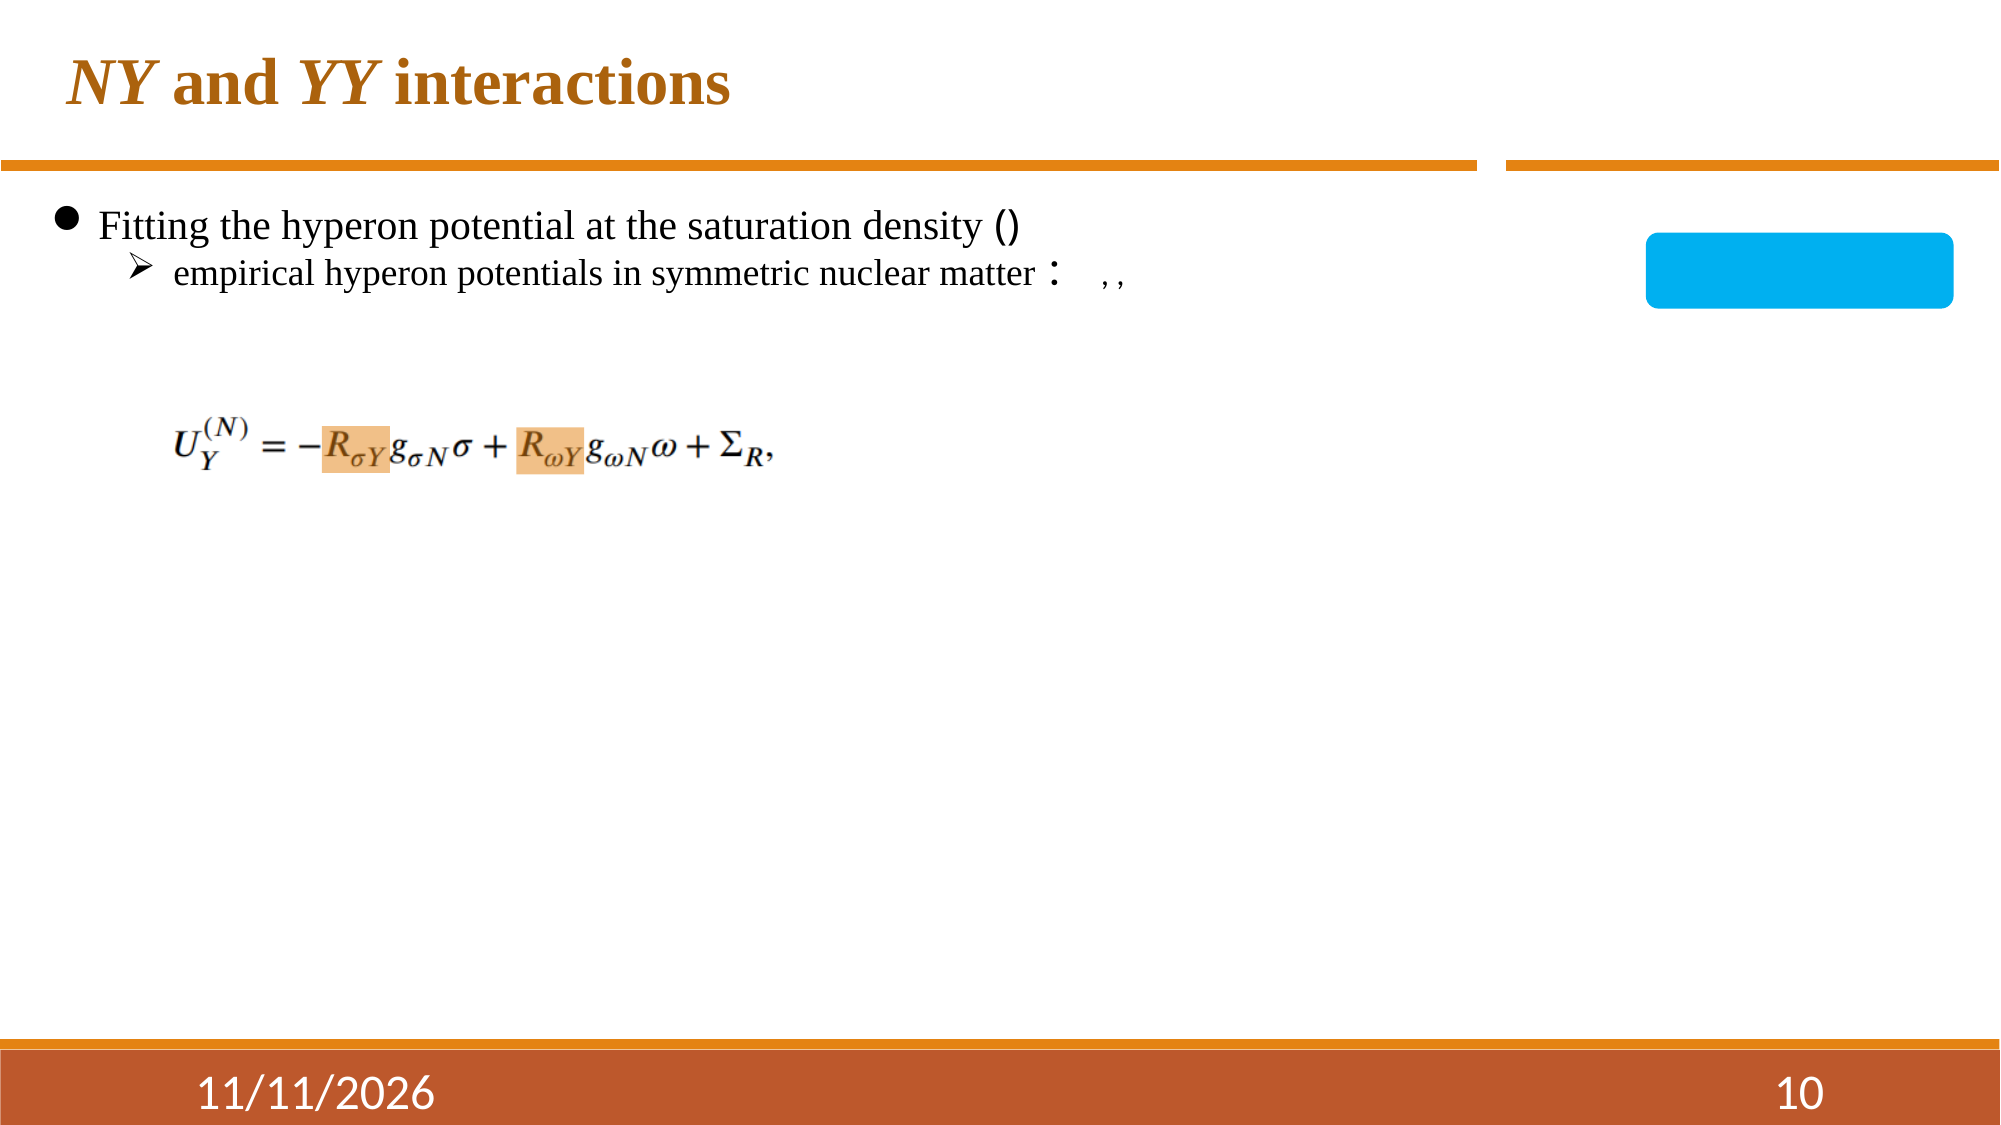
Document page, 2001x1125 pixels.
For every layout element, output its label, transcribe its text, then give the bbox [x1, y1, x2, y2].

text_box [0, 158, 1480, 174]
text_box [1644, 231, 1955, 310]
slide_number 10 [1624, 1059, 1840, 1120]
picture [147, 392, 790, 490]
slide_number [179, 1059, 586, 1120]
text_box NY and YY interactions [51, 30, 1432, 126]
text_box [1504, 158, 2000, 174]
